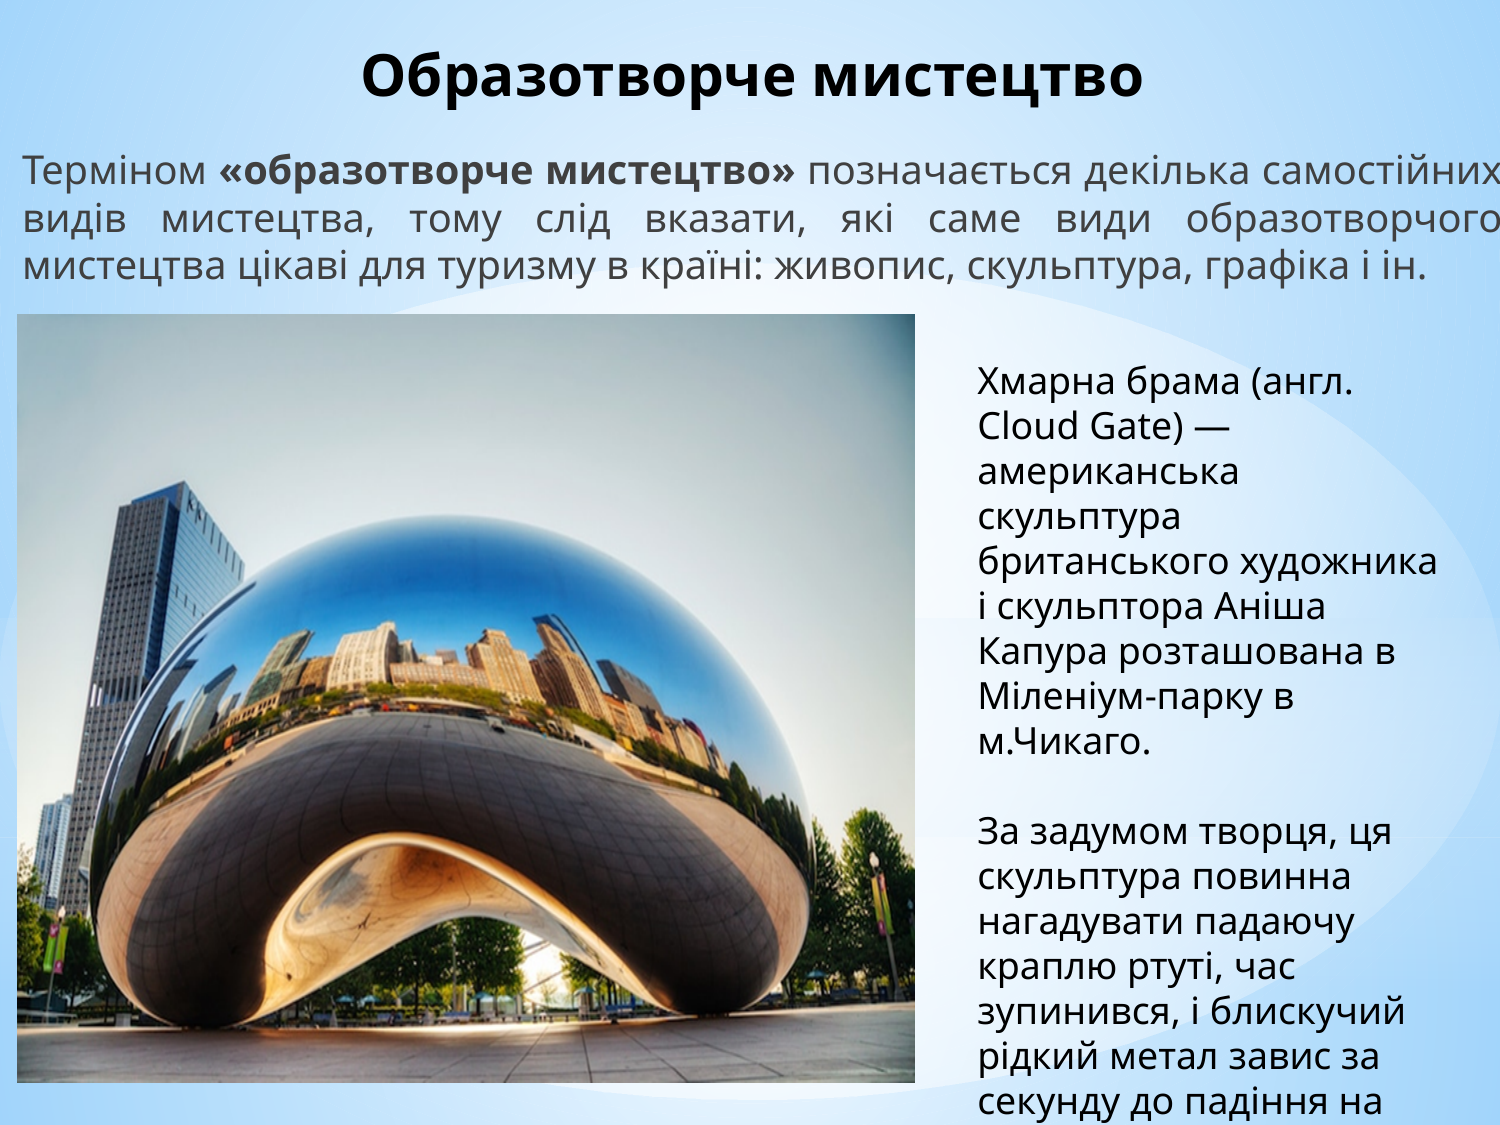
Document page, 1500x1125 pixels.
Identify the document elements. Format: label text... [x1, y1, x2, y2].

title Образотворче мистецтво [218, 30, 1287, 137]
text_box Хмарна брама (англ. Cloud Gate) — американська скульптура британського художника і скульптора Аніша Капура розташована в Міленіум-парку в м.Чикаго. За задумом творця, ця скульптура повинна нагадувати падаючу краплю ртуті, час зупинився, і блискучий рідкий метал завис за секунду до падіння на землю. [962, 349, 1459, 1125]
list Терміном «образотворче мистецтво» позначається декілька самостійних видів мистецтва, тому слід вказати, які саме види образотворчого мистецтва цікаві для туризму в країні: живопис, скульптура, графіка і ін. [0, 137, 1500, 374]
picture [17, 314, 915, 1083]
